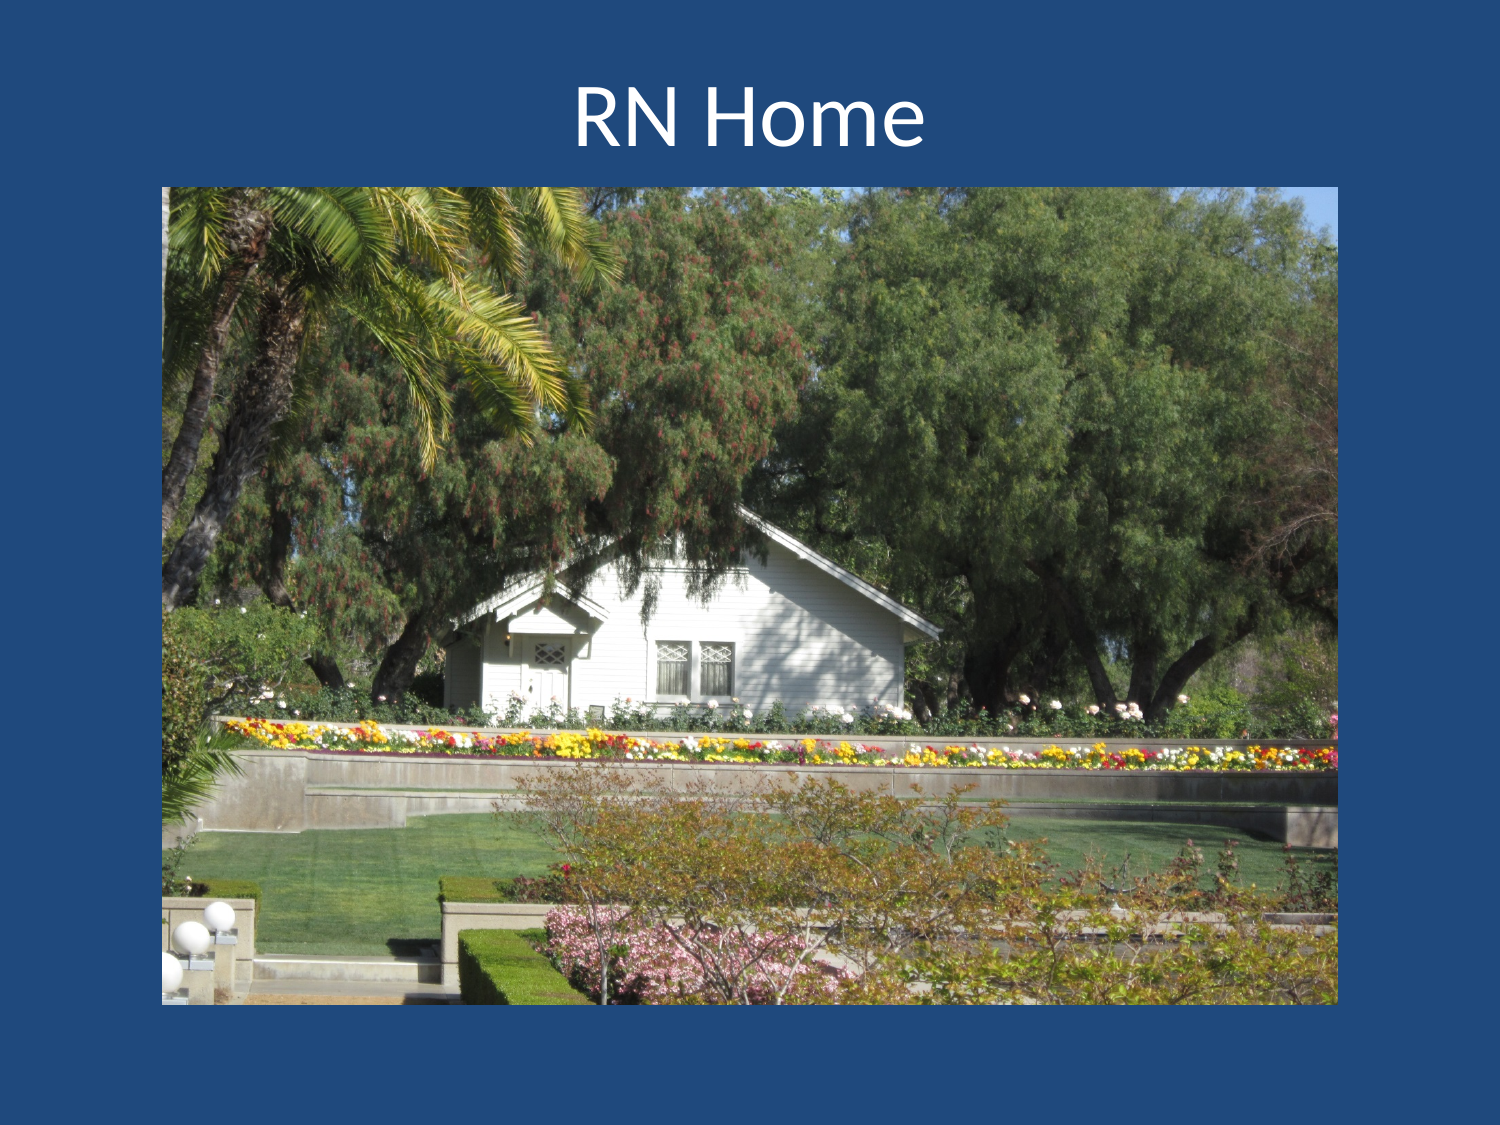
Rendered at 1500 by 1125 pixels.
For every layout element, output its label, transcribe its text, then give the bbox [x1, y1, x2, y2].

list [162, 187, 1338, 1006]
title RN Home [75, 45, 1425, 175]
